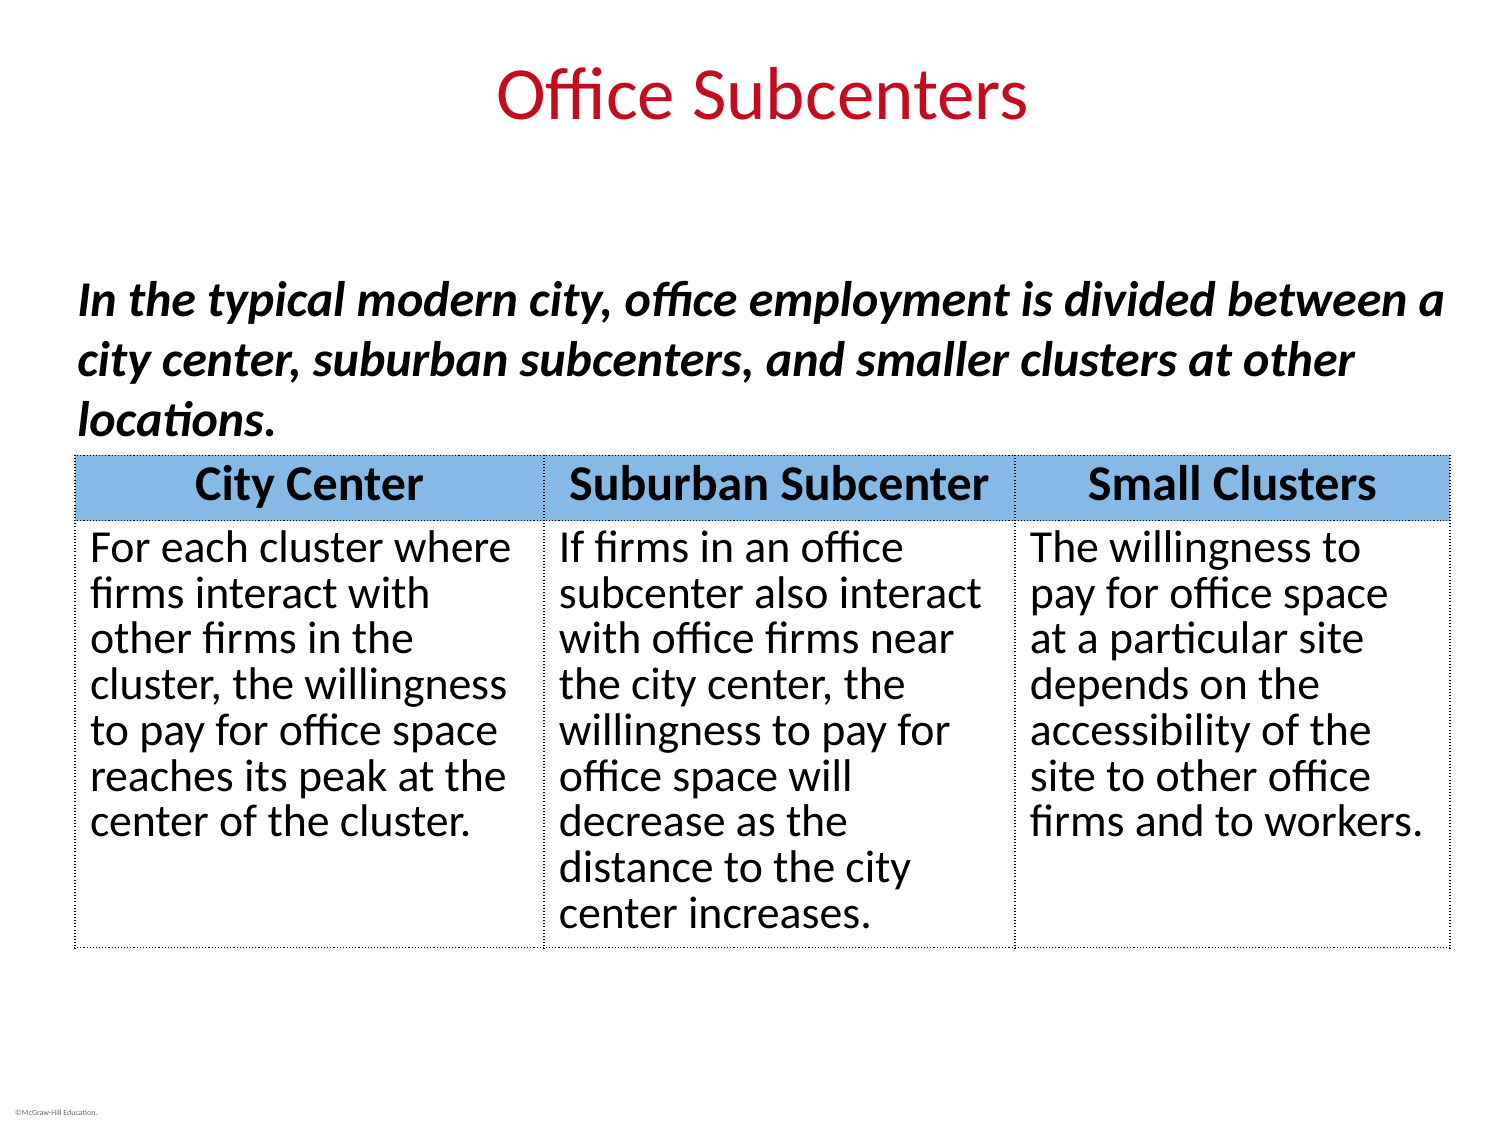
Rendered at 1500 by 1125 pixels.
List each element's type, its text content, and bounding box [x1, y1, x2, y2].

table_cell If firms in an office subcenter also interact with office firms near the city center, the willingness to pay for office space will decrease as the distance to the city center increases. [544, 521, 1015, 947]
title Office Subcenters [75, 37, 1450, 138]
table_header Small Clusters [1015, 455, 1450, 521]
table_header Suburban Subcenter [544, 455, 1015, 521]
table_cell For each cluster where firms interact with other firms in the cluster, the willingness to pay for office space reaches its peak at the center of the cluster. [75, 521, 544, 947]
table_header City Center [75, 455, 544, 521]
list In the typical modern city, office employment is divided between a city center, suburban subcenters, and smaller clusters at other locations. [62, 258, 1475, 434]
table_cell The willingness to pay for office space at a particular site depends on the accessibility of the site to other office firms and to workers. [1015, 521, 1450, 947]
